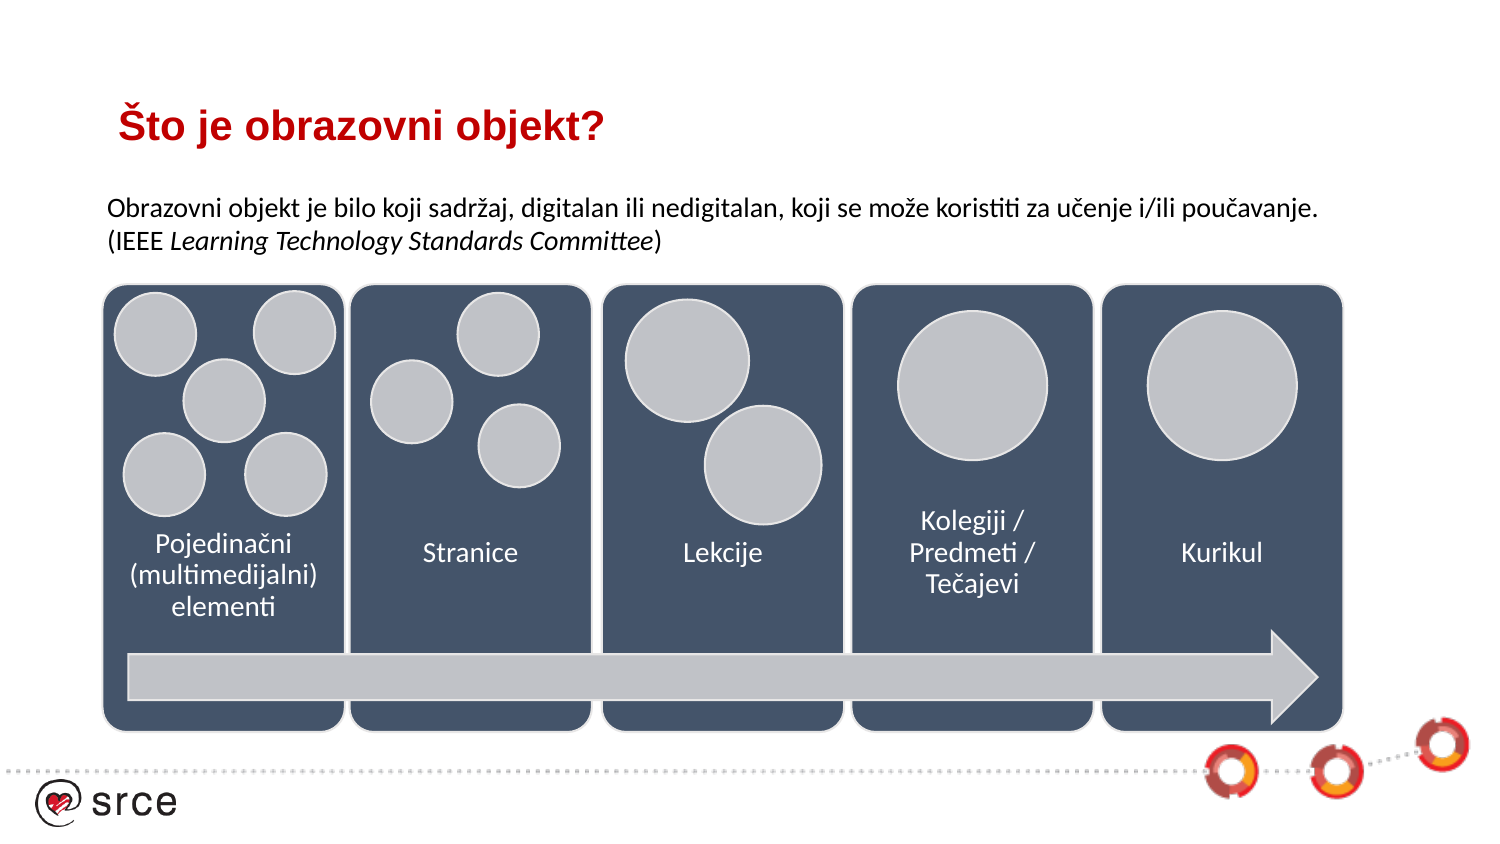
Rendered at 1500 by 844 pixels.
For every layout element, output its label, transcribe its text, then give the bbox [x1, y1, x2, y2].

text_box Obrazovni objekt je bilo koji sadržaj, digitalan ili nedigitalan, koji se može koristiti za učenje i/ili poučavanje. (IEEE Learning Technology Standards Committee) [92, 181, 1397, 264]
title Što je obrazovni objekt? [103, 44, 1397, 181]
picture [0, 705, 1487, 827]
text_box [102, 284, 1344, 732]
